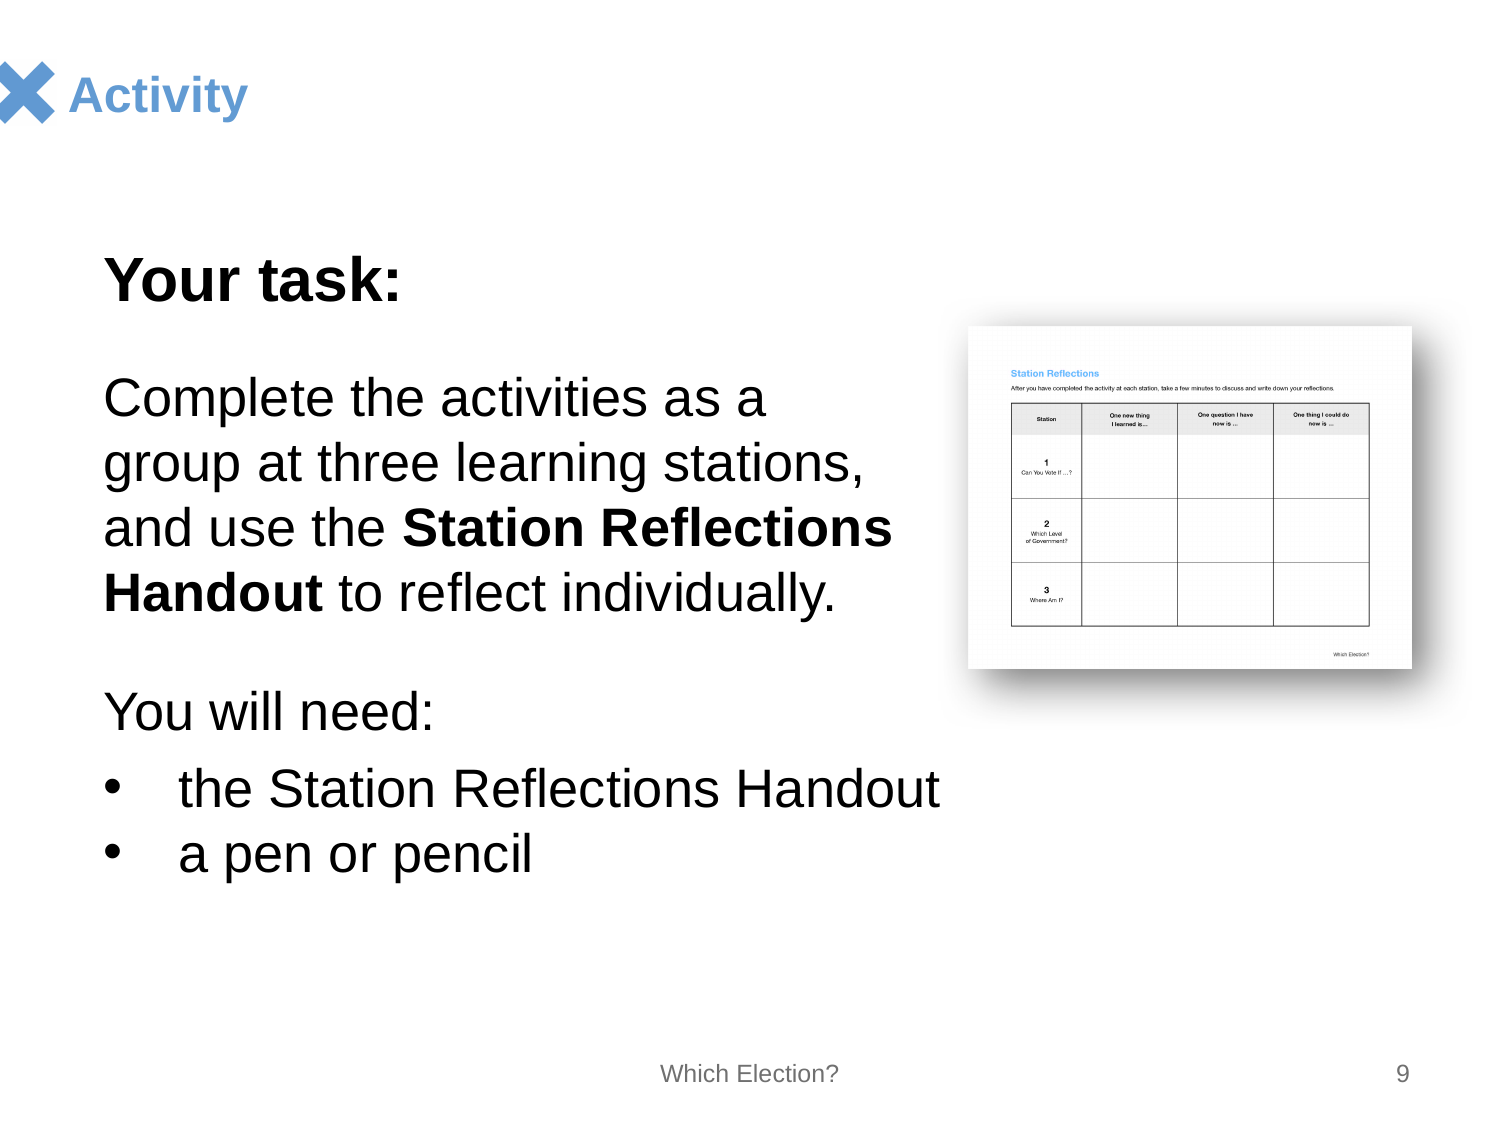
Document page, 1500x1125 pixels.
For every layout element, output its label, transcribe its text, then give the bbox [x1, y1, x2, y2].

text_box You will need: the Station Reflections Handout a pen or pencil [88, 668, 1323, 891]
slide_number 9 [1074, 1042, 1425, 1103]
footer Which Election? [512, 1042, 988, 1103]
text_box Activity [53, 54, 1388, 130]
text_box Your task: Complete the activities as a group at three learning stations, and use the Station Reflections Handout to reflect individually. [88, 231, 917, 668]
picture [969, 275, 1411, 720]
picture [0, 58, 58, 126]
